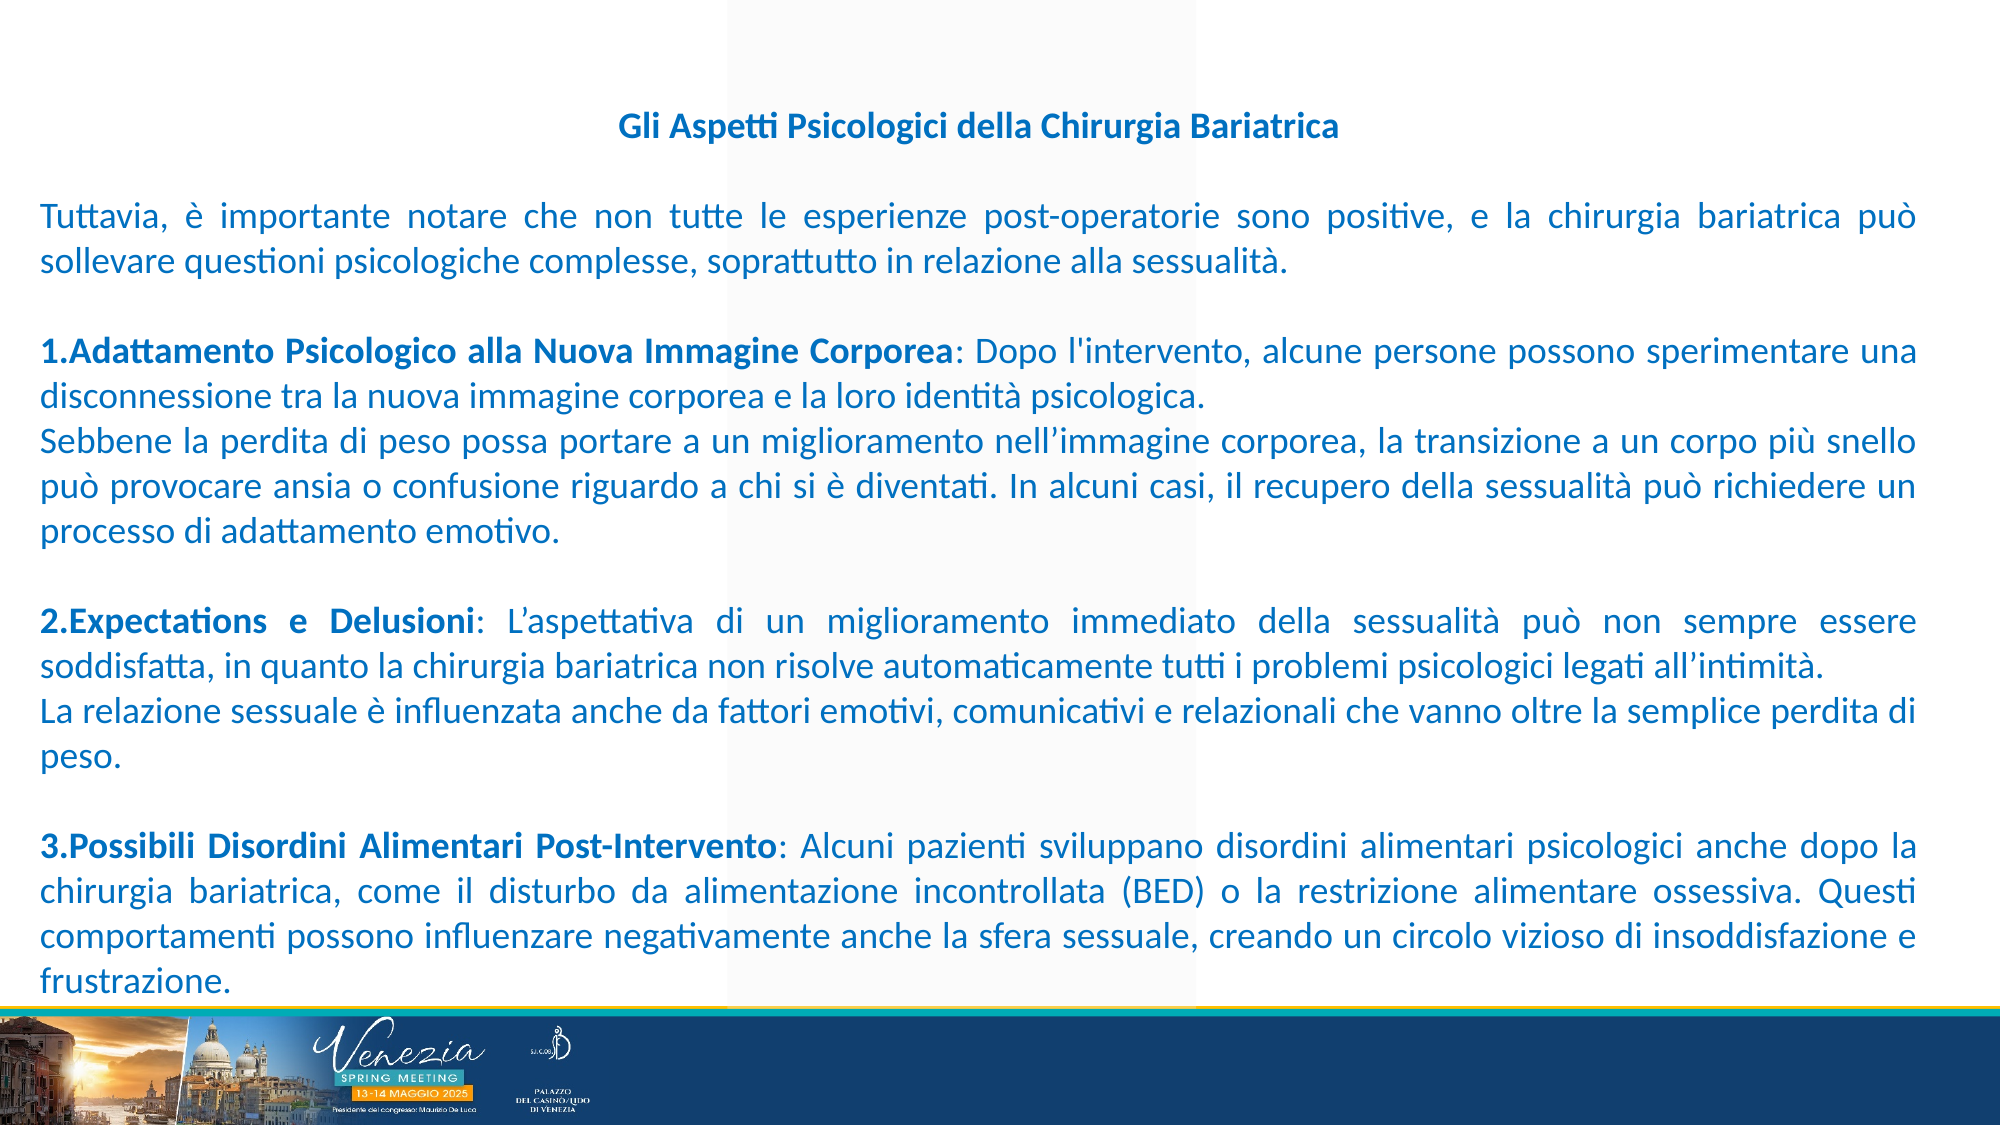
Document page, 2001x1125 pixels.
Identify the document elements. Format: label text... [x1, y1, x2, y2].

picture [0, 1017, 609, 1125]
text_box Gli Aspetti Psicologici della Chirurgia Bariatrica Tuttavia, è importante notare che non tutte le esperienze post-operatorie sono positive, e la chirurgia bariatrica può sollevare questioni psicologiche complesse, soprattutto in relazione alla sessualità. Adattamento Psicologico alla Nuova Immagine Corporea: Dopo l'intervento, alcune persone possono sperimentare una disconnessione tra la nuova immagine corporea e la loro identità psicologica. Sebbene la perdita di peso possa portare a un miglioramento nell’immagine corporea, la transizione a un corpo più snello può provocare ansia o confusione riguardo a chi si è diventati. In alcuni casi, il recupero della sessualità può richiedere un processo di adattamento emotivo. 2.Expectations e Delusioni: L’aspettativa di un miglioramento immediato della sessualità può non sempre essere soddisfatta, in quanto la chirurgia bariatrica non risolve automaticamente tutti i problemi psicologici legati all’intimità. La relazione sessuale è influenzata anche da fattori emotivi, comunicativi e relazionali che vanno oltre la semplice perdita di peso. 3.Possibili Disordini Alimentari Post-Intervento: Alcuni pazienti sviluppano disordini alimentari psicologici anche dopo la chirurgia bariatrica, come il disturbo da alimentazione incontrollata (BED) o la restrizione alimentare ossessiva. Questi comportamenti possono influenzare negativamente anche la sfera sessuale, creando un circolo vizioso di insoddisfazione e frustrazione. [25, 93, 1934, 1009]
